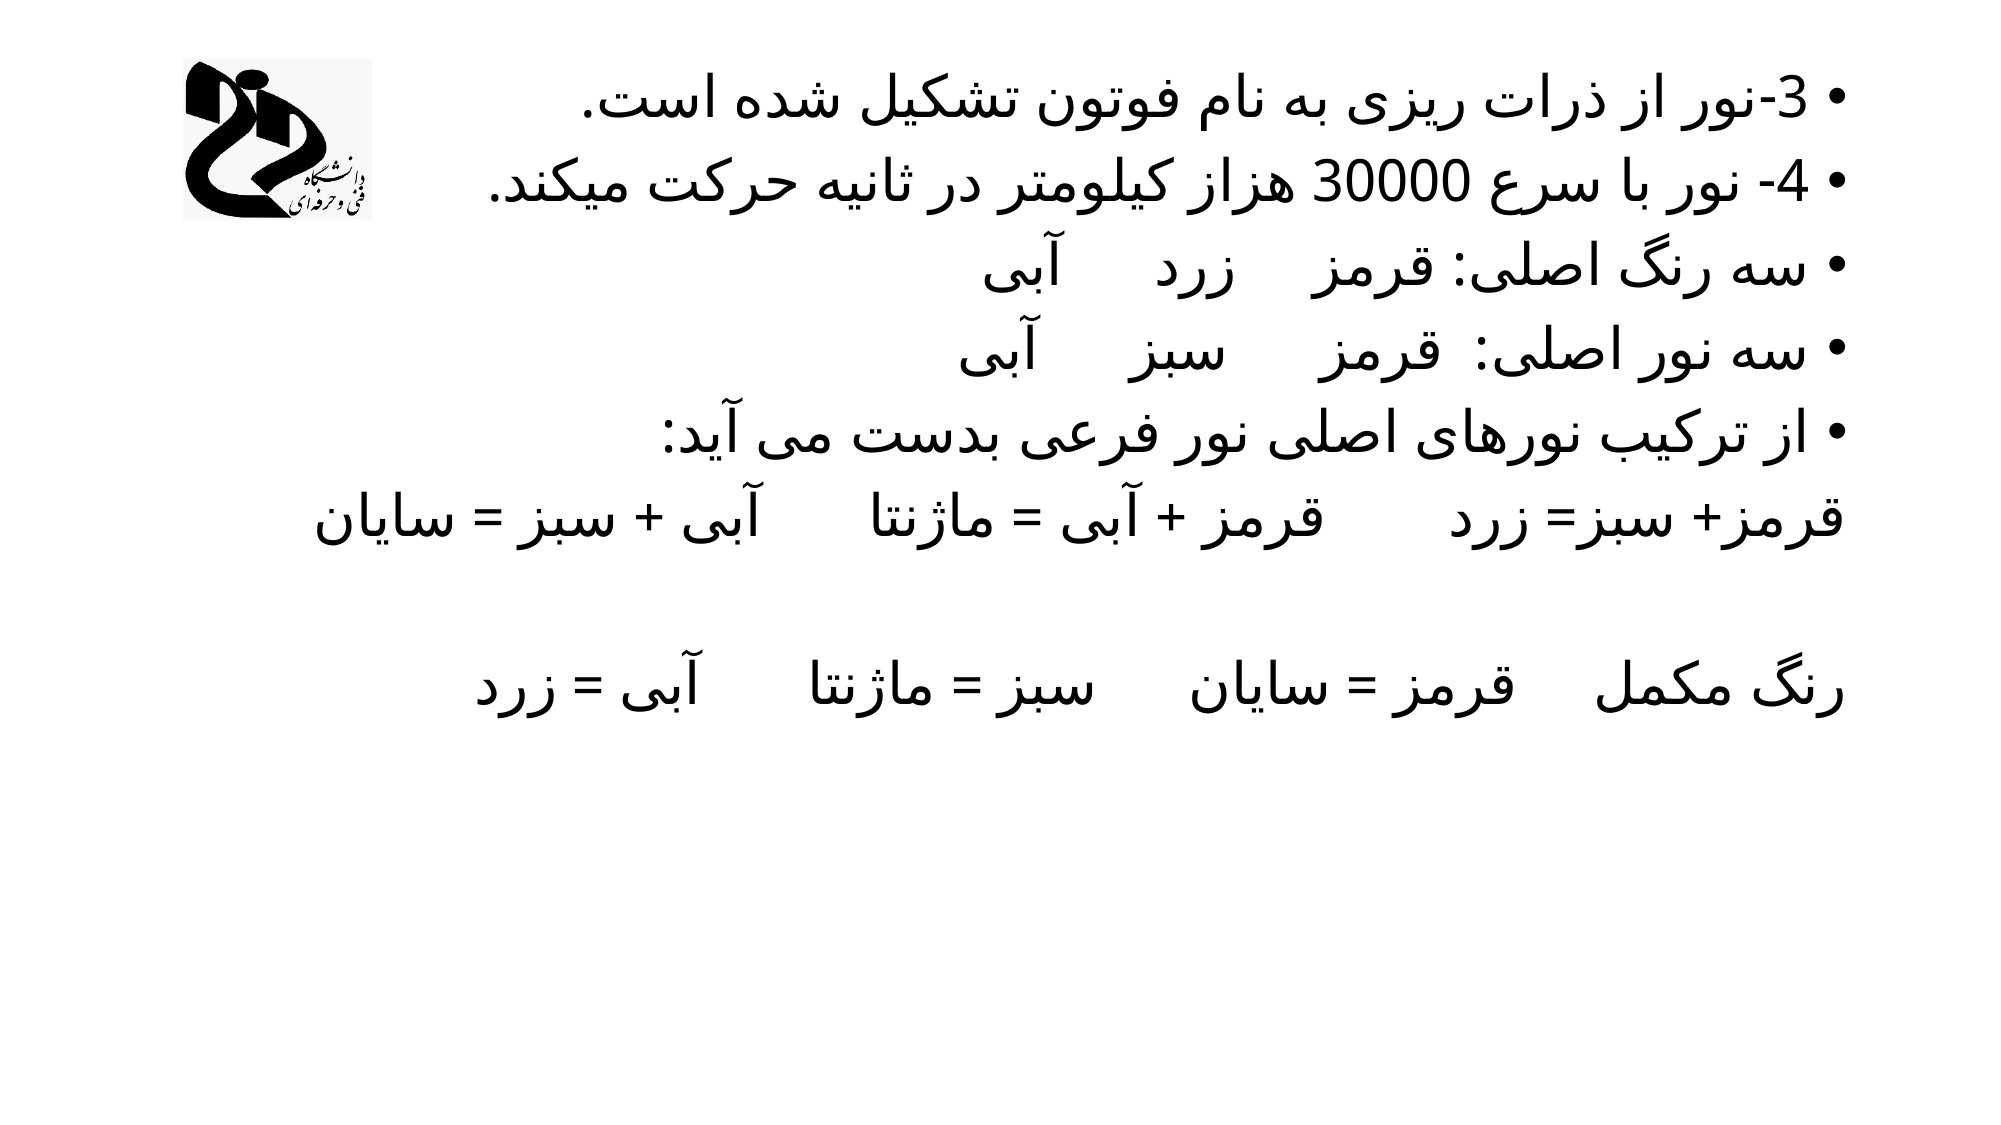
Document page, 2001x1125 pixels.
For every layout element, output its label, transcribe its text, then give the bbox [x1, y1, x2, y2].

picture [183, 59, 372, 220]
list 3-نور از ذرات ریزی به نام فوتون تشکیل شده است. 4- نور با سرع 30000 هزاز کیلومتر در ثانیه حرکت میکند. سه رنگ اصلی: قرمز زرد آبی سه نور اصلی: قرمز سبز آبی از ترکیب نورهای اصلی نور فرعی بدست می آید: قرمز+ سبز= زرد قرمز + آبی = ماژنتا آبی + سبز = سایان رنگ مکمل قرمز = سایان سبز = ماژنتا آبی = زرد [137, 59, 1863, 1014]
